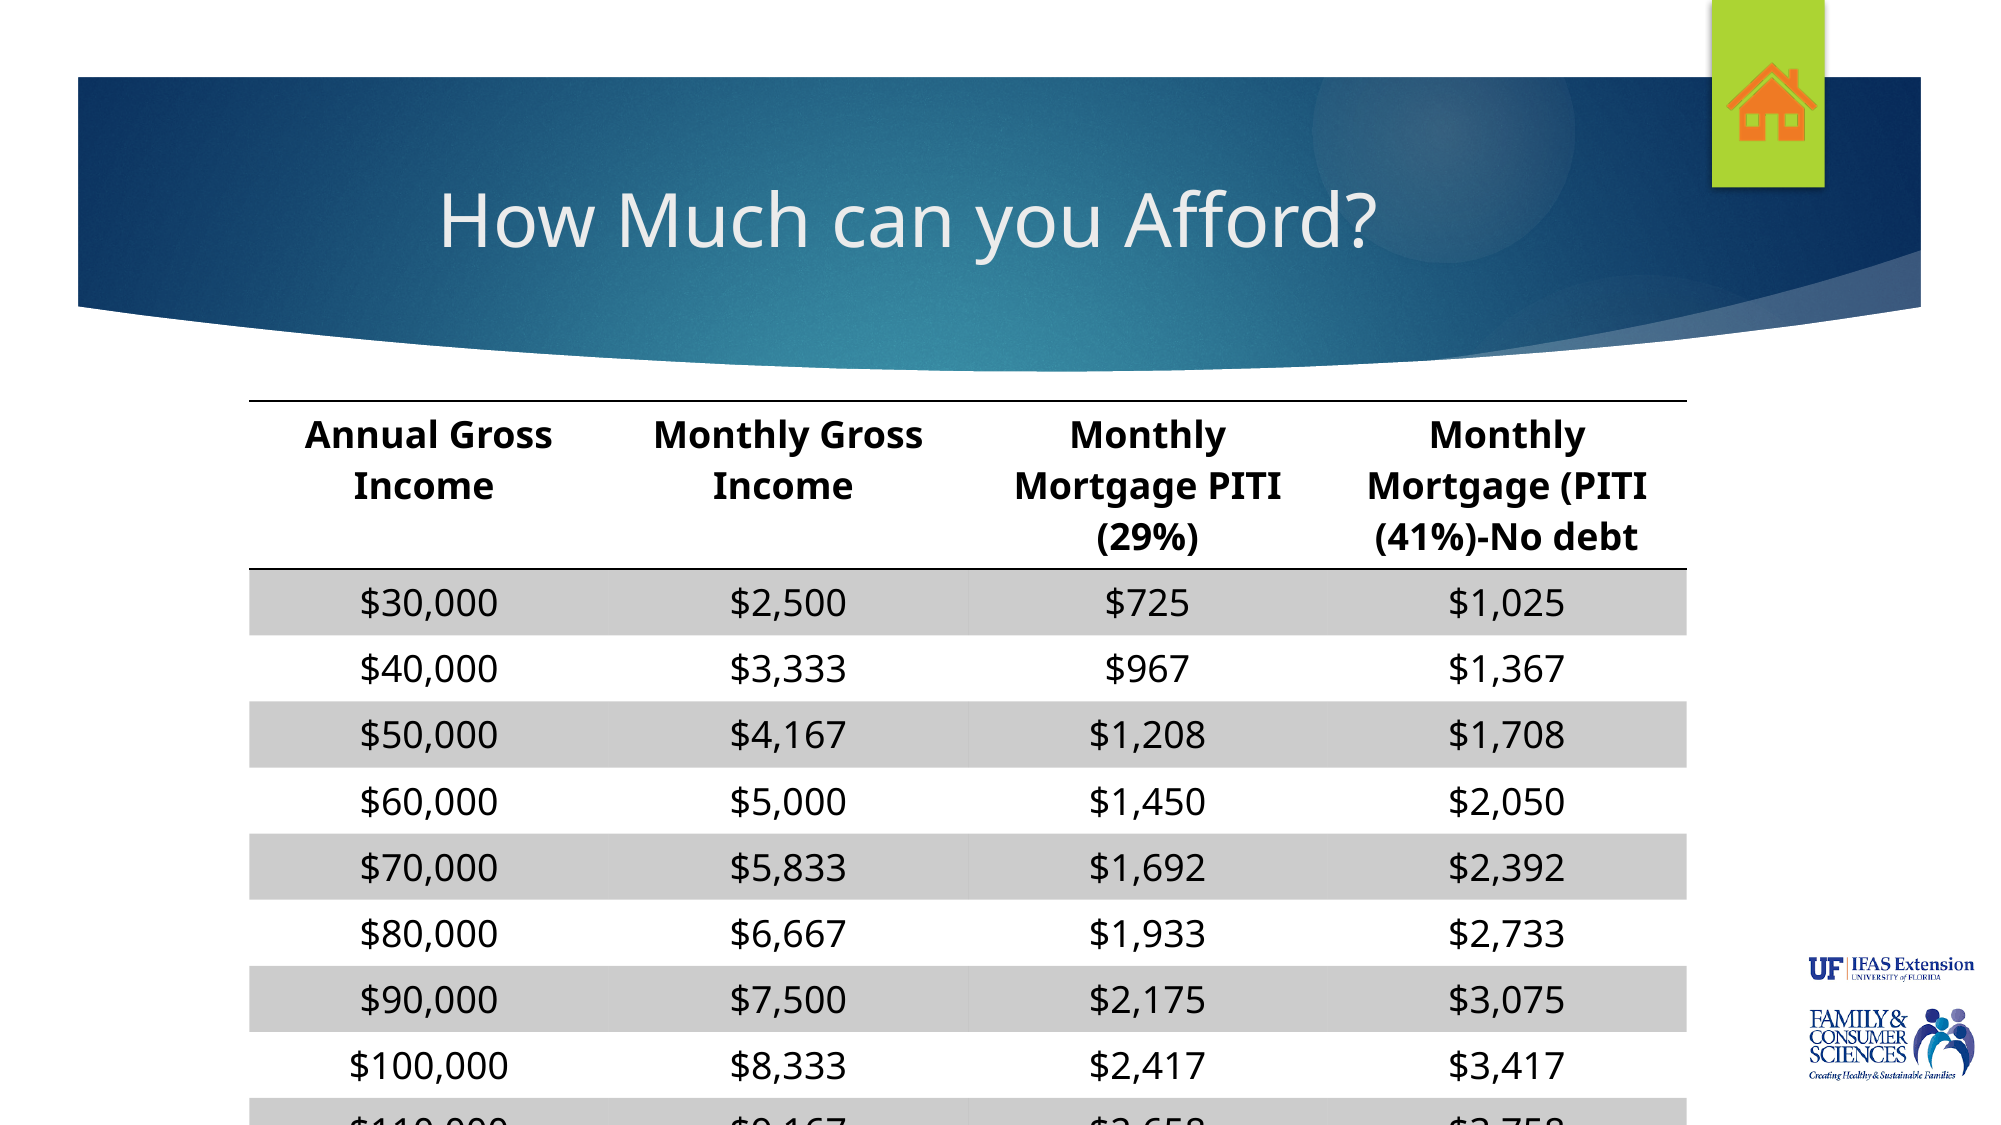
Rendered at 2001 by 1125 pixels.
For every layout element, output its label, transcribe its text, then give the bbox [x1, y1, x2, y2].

table_cell $2,175 [968, 966, 1327, 1032]
table_cell $3,758 [1327, 1098, 1687, 1125]
table_cell $7,500 [609, 966, 968, 1032]
table_header Monthly Gross Income [609, 402, 968, 568]
table_cell $9,167 [609, 1098, 968, 1125]
table_cell $1,208 [968, 701, 1327, 768]
table_cell $4,167 [609, 701, 968, 768]
table_cell $2,050 [1327, 768, 1687, 834]
table_cell $60,000 [249, 768, 609, 834]
table_cell $30,000 [249, 570, 609, 635]
table_cell $1,708 [1327, 701, 1687, 768]
table_cell $1,450 [968, 768, 1327, 834]
table_cell $90,000 [249, 966, 609, 1032]
table_cell $725 [968, 570, 1327, 635]
table_cell $100,000 [249, 1032, 609, 1098]
table_cell $2,733 [1327, 900, 1687, 966]
picture [1669, 0, 1877, 207]
table_cell $2,658 [968, 1098, 1327, 1125]
table_cell $3,333 [609, 635, 968, 701]
table_cell $70,000 [249, 834, 609, 900]
table_cell $3,075 [1327, 966, 1687, 1032]
table_cell $5,833 [609, 834, 968, 900]
picture [1799, 926, 1983, 1110]
table_cell $80,000 [249, 900, 609, 966]
table_cell $110,000 [249, 1098, 609, 1125]
table_cell $8,333 [609, 1032, 968, 1098]
table_cell $2,500 [609, 570, 968, 635]
title How Much can you Afford? [189, 159, 1627, 276]
table_cell $1,025 [1327, 570, 1687, 635]
table_cell $50,000 [249, 701, 609, 768]
table_cell $1,367 [1327, 635, 1687, 701]
table_cell $3,417 [1327, 1032, 1687, 1098]
table_header Monthly Mortgage (PITI (41%)-No debt [1327, 402, 1687, 568]
table_cell $40,000 [249, 635, 609, 701]
table_header Monthly Mortgage PITI (29%) [968, 402, 1327, 568]
table_cell $6,667 [609, 900, 968, 966]
table_cell $5,000 [609, 768, 968, 834]
table_cell $1,692 [968, 834, 1327, 900]
table_header Annual Gross Income [249, 402, 609, 568]
table_cell $1,933 [968, 900, 1327, 966]
table_cell $2,392 [1327, 834, 1687, 900]
table_cell $967 [968, 635, 1327, 701]
table_cell $2,417 [968, 1032, 1327, 1098]
